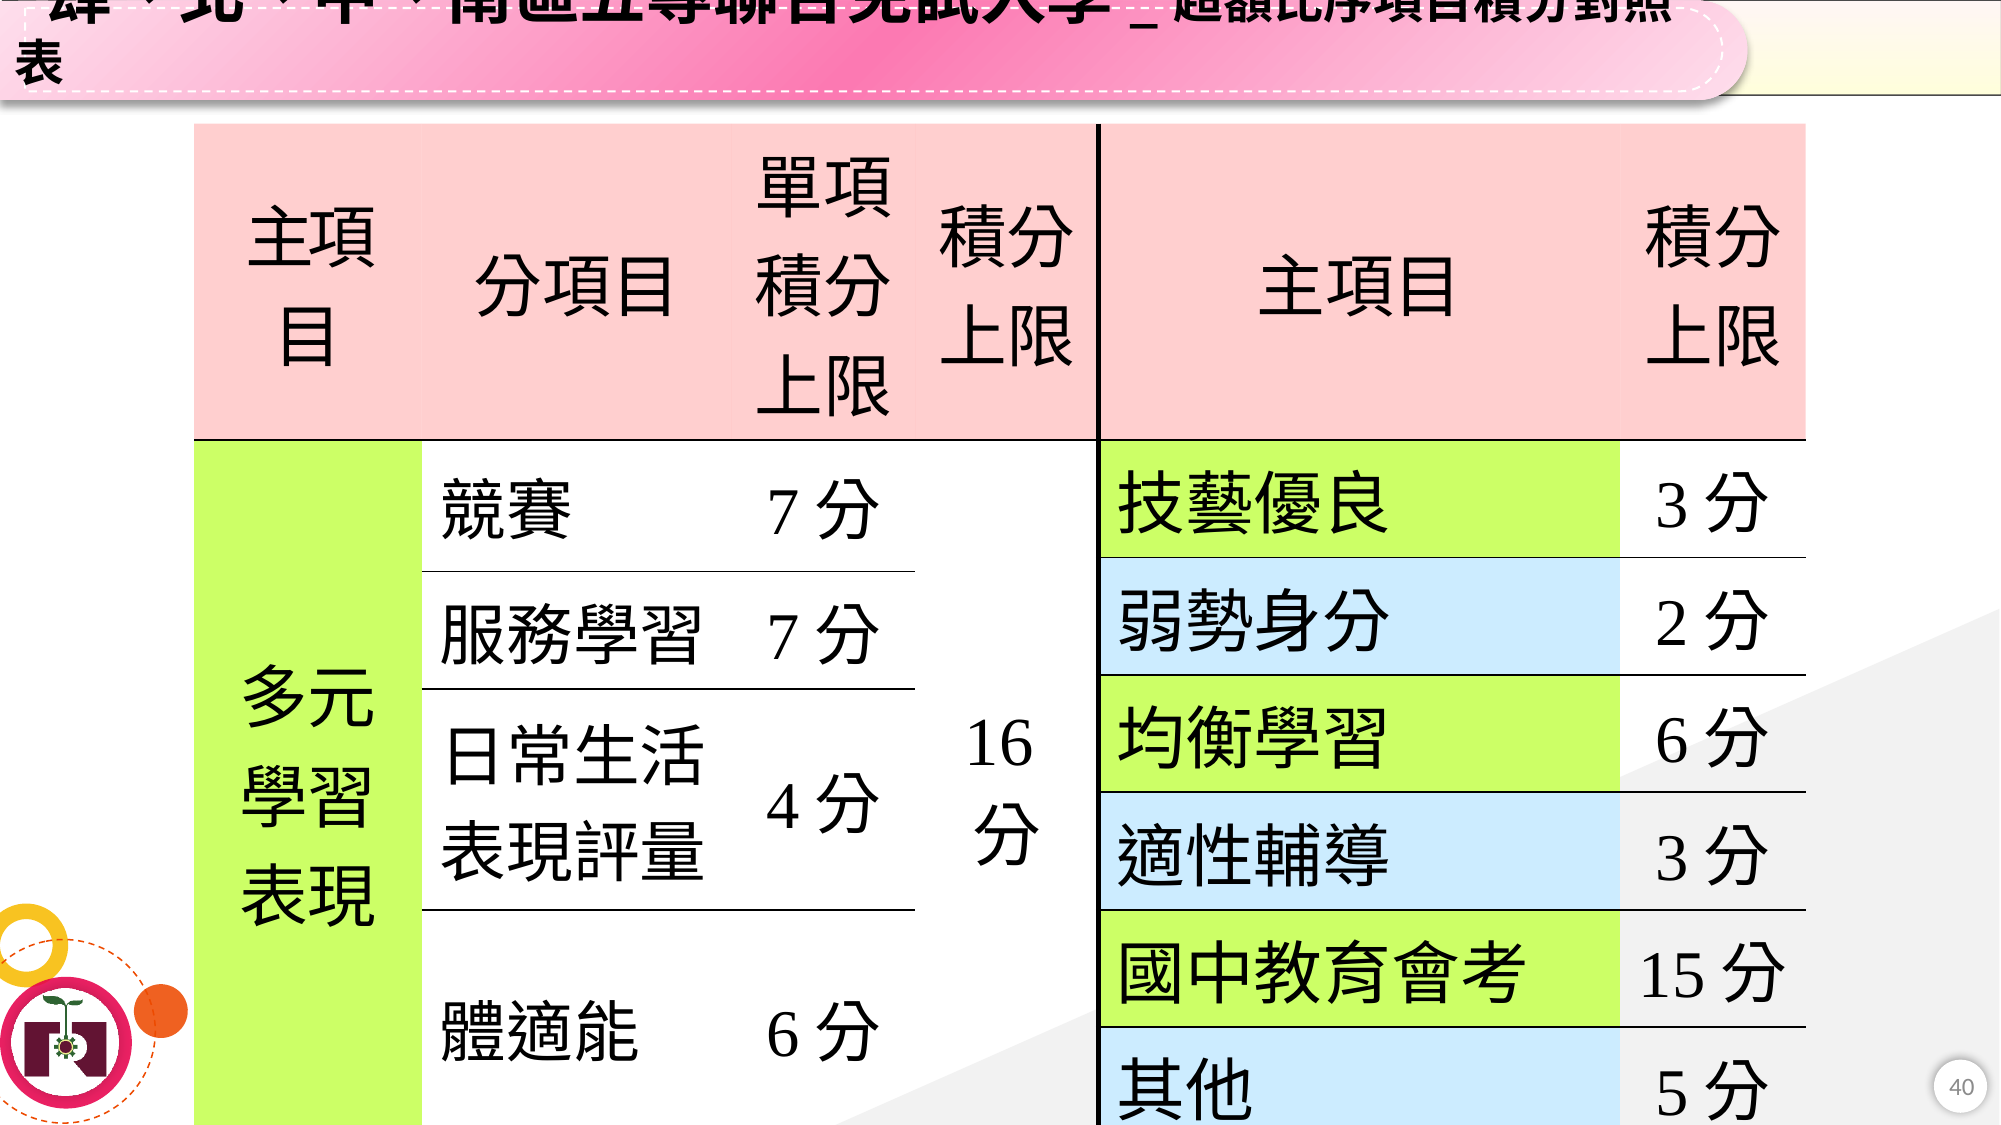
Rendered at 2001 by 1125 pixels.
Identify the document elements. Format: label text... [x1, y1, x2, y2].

table_cell 4分 [732, 690, 915, 909]
table_cell 3分 [1620, 793, 1806, 909]
table_cell 7分 [732, 572, 915, 688]
table_cell 適性輔導 [1101, 793, 1620, 909]
table_cell 15分 [1620, 911, 1806, 1026]
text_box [0, 0, 1748, 107]
table_cell 國中教育會考 [1101, 911, 1620, 1026]
table_cell 6分 [732, 911, 915, 1125]
table_header 主項目 [194, 124, 422, 439]
table_cell 弱勢身分 [1101, 558, 1620, 674]
table_cell 技藝優良 [1101, 441, 1620, 557]
table_header 積分上限 [1620, 124, 1806, 439]
table_header 分項目 [422, 124, 732, 439]
table_header 單項積分上限 [732, 124, 915, 439]
table_cell 其他 [1101, 1028, 1620, 1125]
table_cell 體適能 [422, 911, 732, 1125]
table_cell 6分 [1620, 676, 1806, 791]
table_cell 3分 [1620, 441, 1806, 557]
table_header 主項目 [1101, 124, 1620, 439]
table_header 積分上限 [915, 124, 1096, 439]
table_cell 7分 [732, 441, 915, 571]
table_cell 2分 [1620, 558, 1806, 674]
picture [11, 988, 119, 1096]
table_cell 日常生活表現評量 [422, 690, 732, 909]
table_cell 均衡學習 [1101, 676, 1620, 791]
table_cell 競賽 [422, 441, 732, 571]
table_cell 5分 [1620, 1028, 1806, 1125]
table_cell 多元 學習 表現 [194, 441, 422, 1125]
table_cell 服務學習 [422, 572, 732, 688]
table_cell 16分 [915, 441, 1096, 1125]
